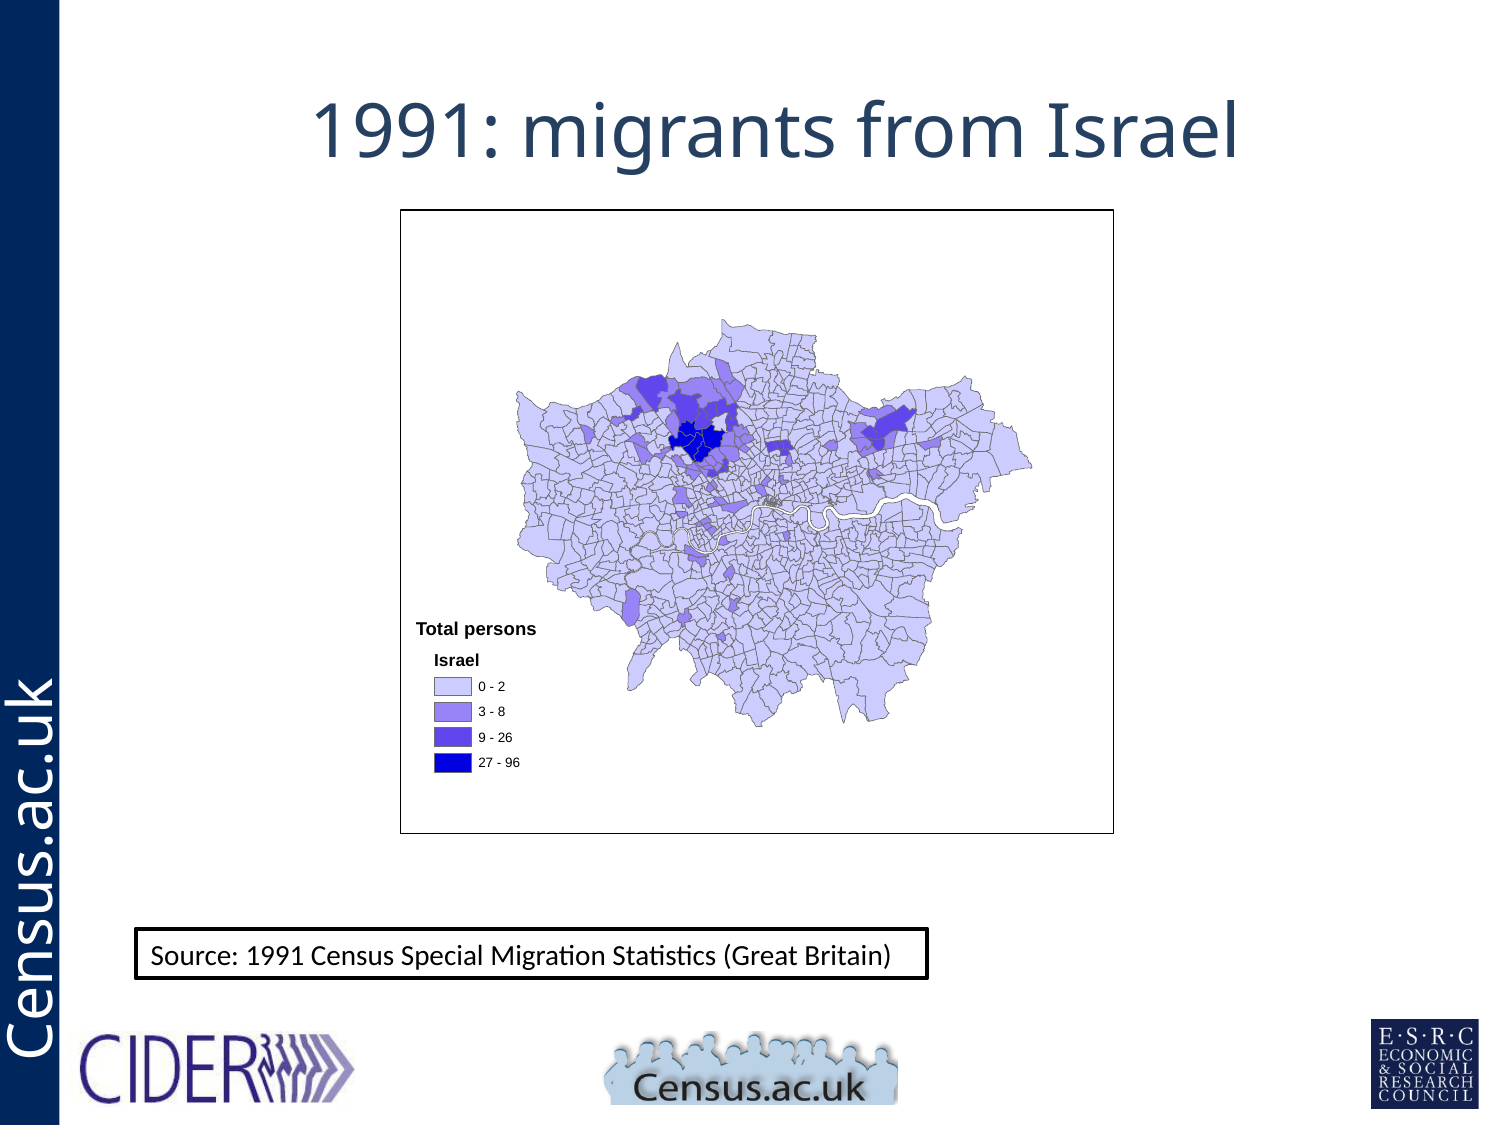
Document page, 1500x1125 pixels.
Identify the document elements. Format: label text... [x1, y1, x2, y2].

text_box Source: 1991 Census Special Migration Statistics (Great Britain) [134, 927, 346, 980]
picture [70, 0, 1149, 1125]
title 1991: migrants from Israel [75, 23, 346, 233]
title 1991: migrants from Israel [1154, 23, 1477, 233]
picture [1371, 1019, 1479, 1109]
